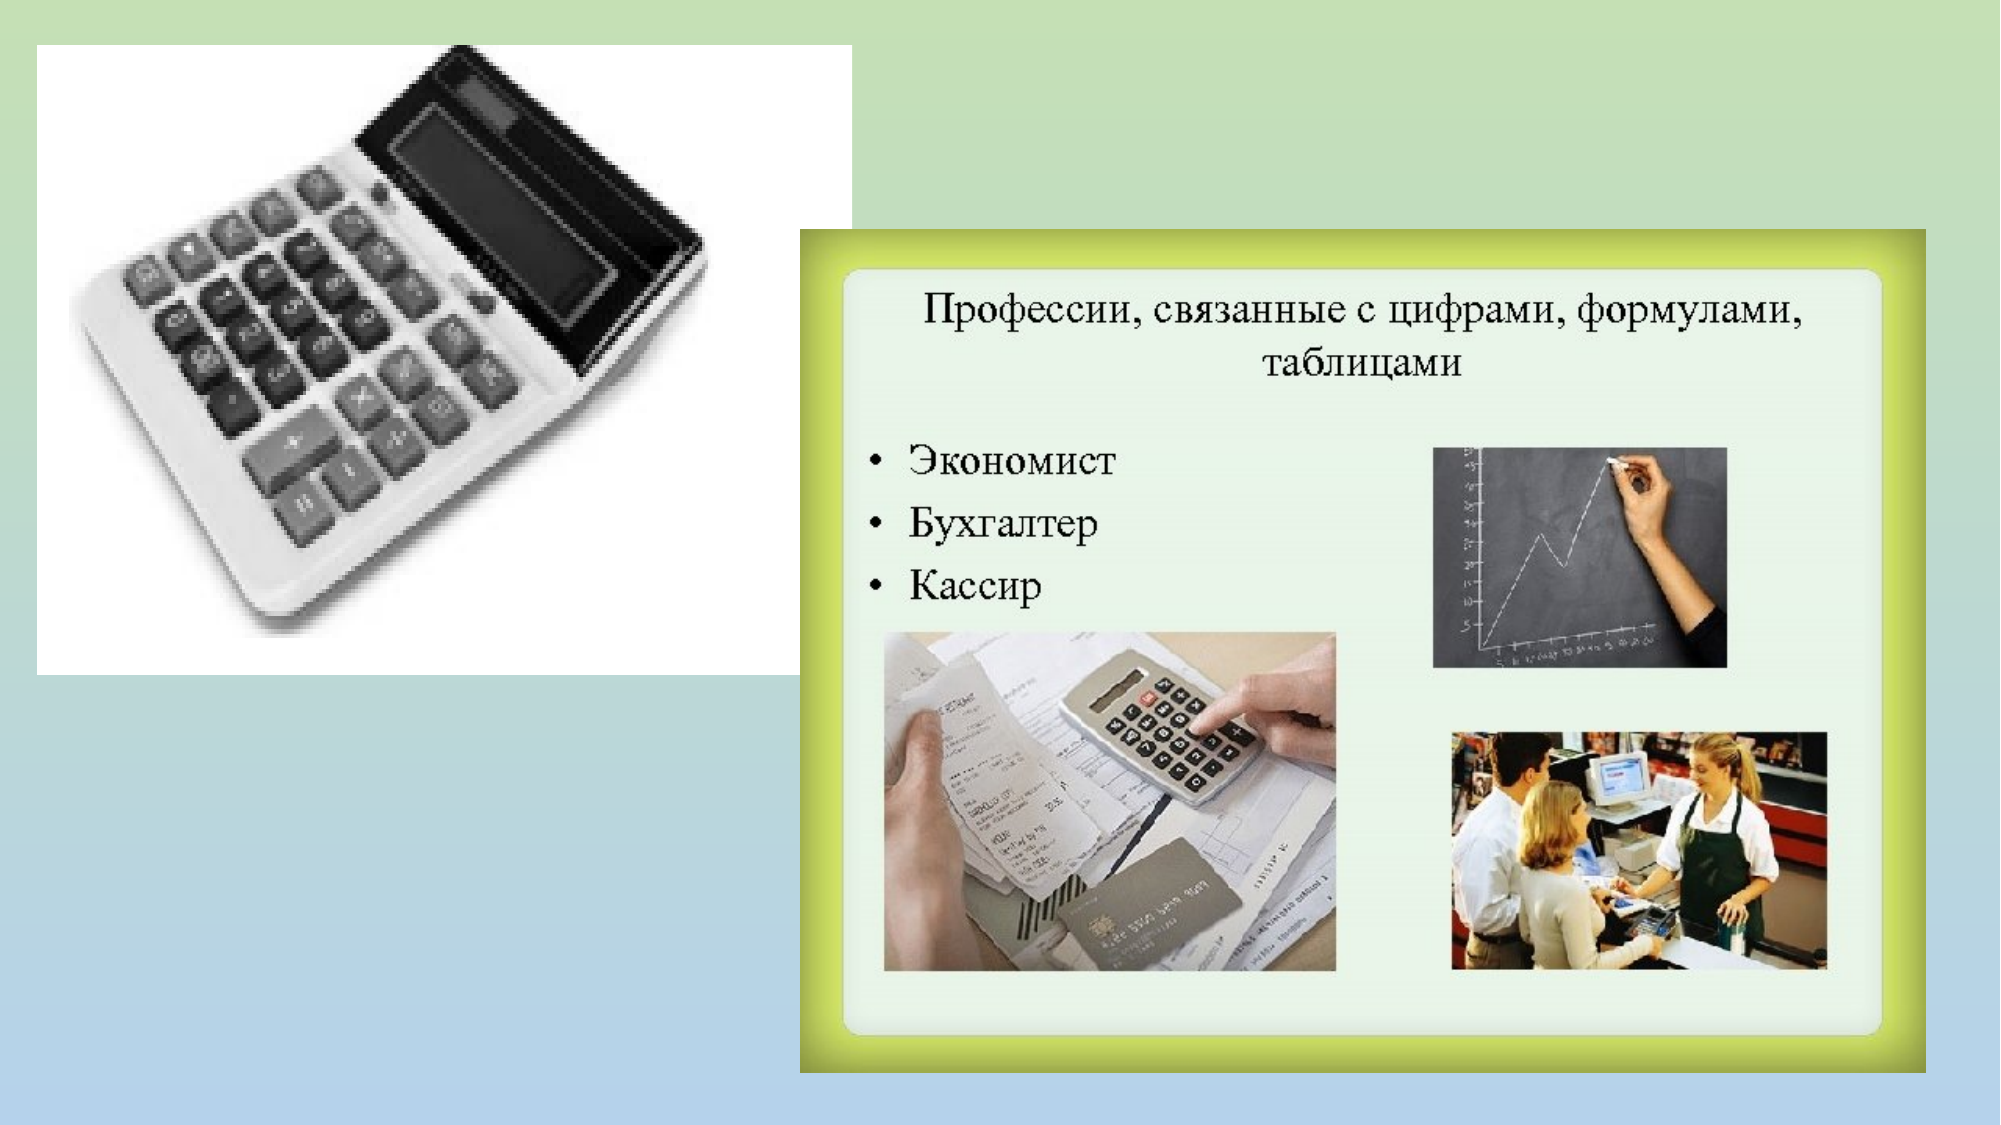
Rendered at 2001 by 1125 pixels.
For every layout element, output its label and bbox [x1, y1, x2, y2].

picture [36, 44, 1926, 1073]
